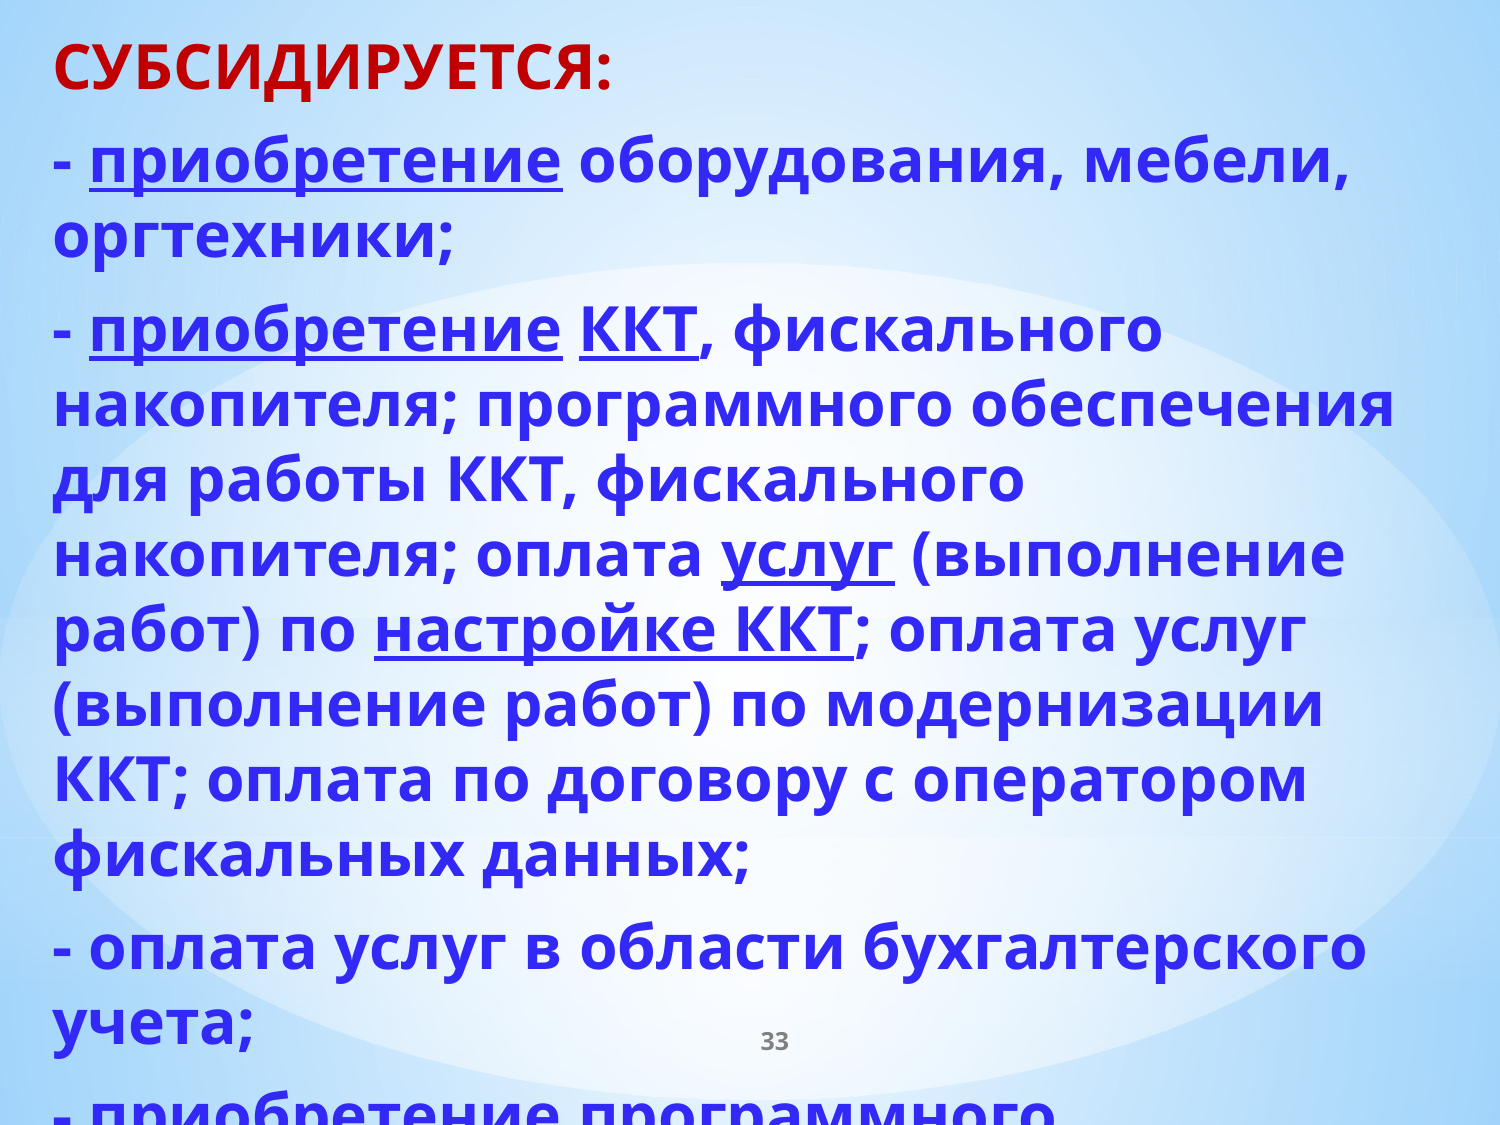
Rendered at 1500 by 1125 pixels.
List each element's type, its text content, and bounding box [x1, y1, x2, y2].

list СУБСИДИРУЕТСЯ: - приобретение оборудования, мебели, оргтехники; - приобретение ККТ, фискального накопителя; программного обеспечения для работы ККТ, фискального накопителя; оплата услуг (выполнение работ) по настройке ККТ; оплата услуг (выполнение работ) по модернизации ККТ; оплата по договору с оператором фискальных данных; - оплата услуг в области бухгалтерского учета; - приобретение программного обеспечения для ведения бухгалтерского учета. [29, 19, 1447, 690]
footer [75, 1012, 624, 1073]
slide_number 33 [624, 1012, 925, 1073]
